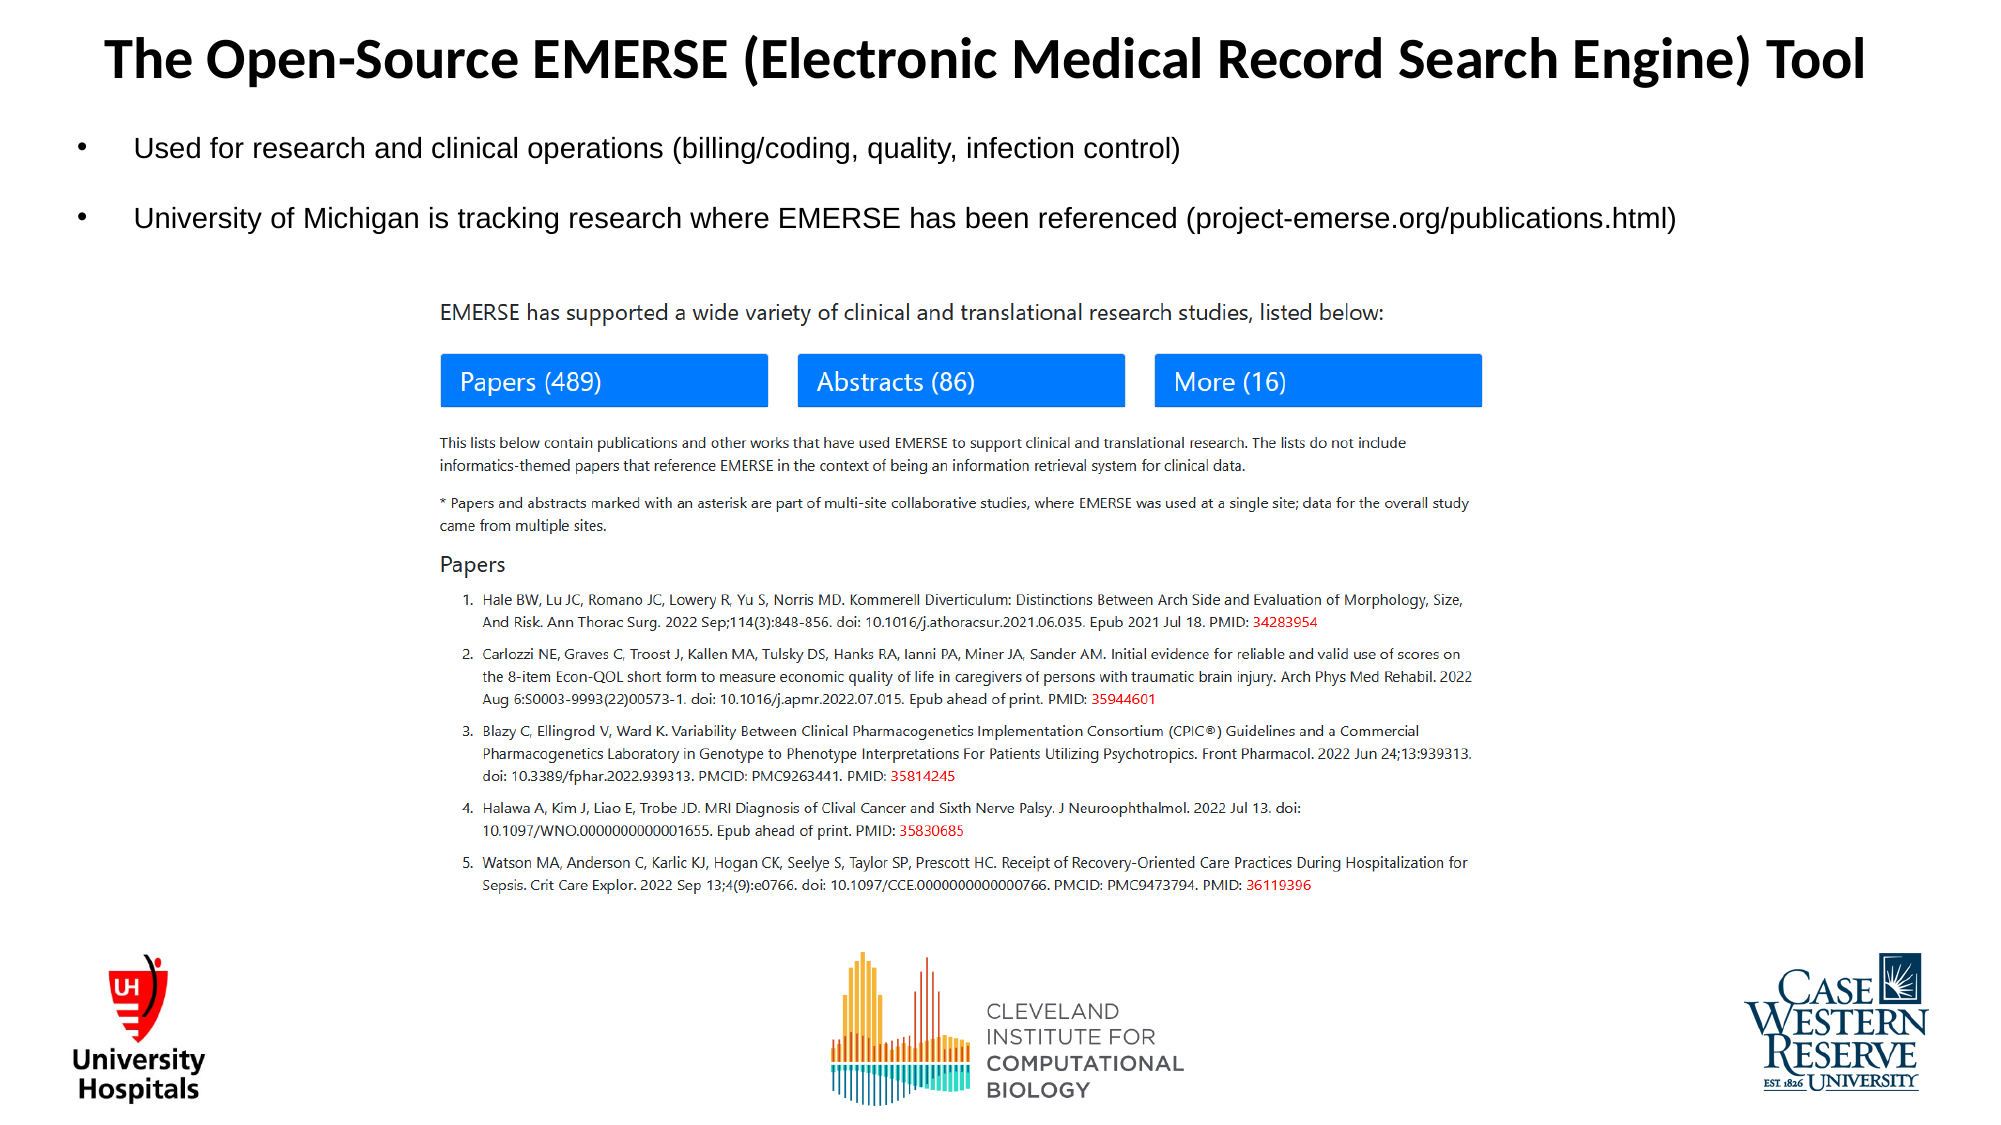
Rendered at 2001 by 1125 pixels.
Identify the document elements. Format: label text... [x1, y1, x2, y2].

picture [423, 286, 1531, 902]
text_box Used for research and clinical operations (billing/coding, quality, infection control) University of Michigan is tracking research where EMERSE has been referenced (project-emerse.org/publications.html) [62, 121, 1938, 277]
picture [1740, 933, 1932, 1125]
picture [60, 941, 218, 1117]
picture [830, 952, 1184, 1106]
title The Open-Source EMERSE (Electronic Medical Record Search Engine) Tool [104, 0, 1896, 90]
